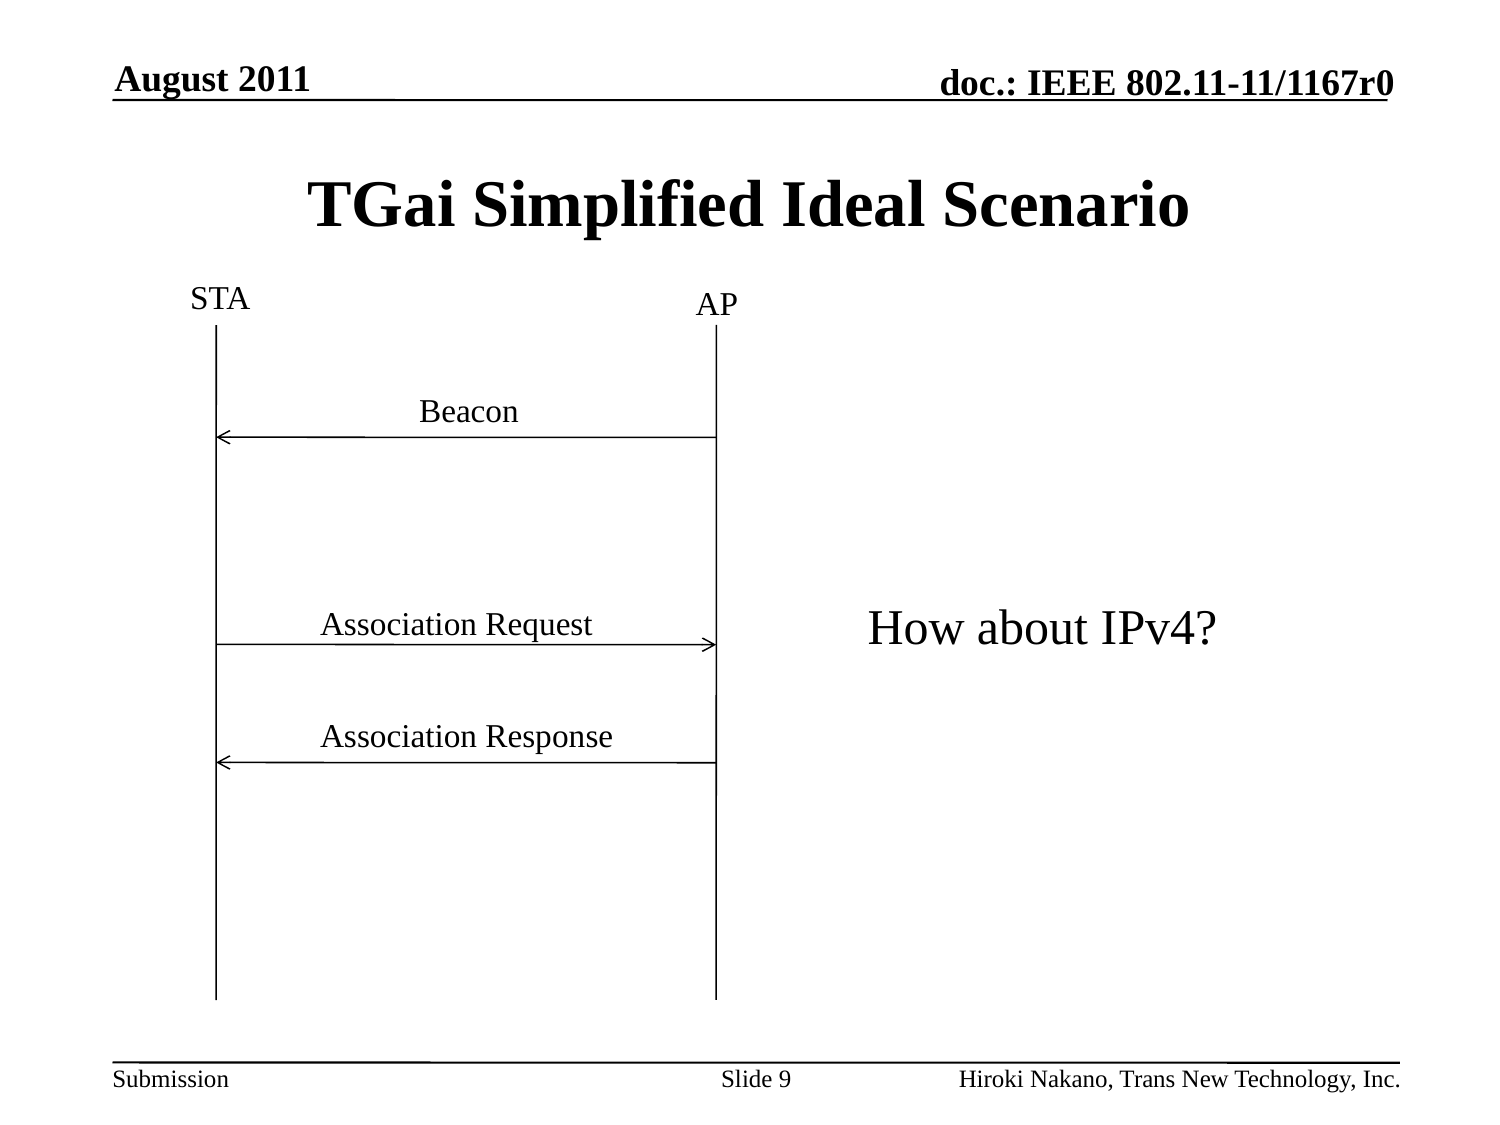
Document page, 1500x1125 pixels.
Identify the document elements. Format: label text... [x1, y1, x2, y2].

text_box AP [680, 274, 754, 330]
text_box STA [175, 269, 266, 325]
text_box Association Request [305, 594, 609, 642]
text_box How about IPv4? [852, 587, 1233, 663]
text_box Beacon [404, 381, 535, 435]
title TGai Simplified Ideal Scenario [112, 112, 1388, 288]
slide_number Slide 9 [712, 1061, 800, 1123]
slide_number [114, 54, 423, 100]
text_box Association Response [305, 706, 629, 760]
footer Hiroki Nakano, Trans New Technology, Inc. [878, 1061, 1402, 1093]
